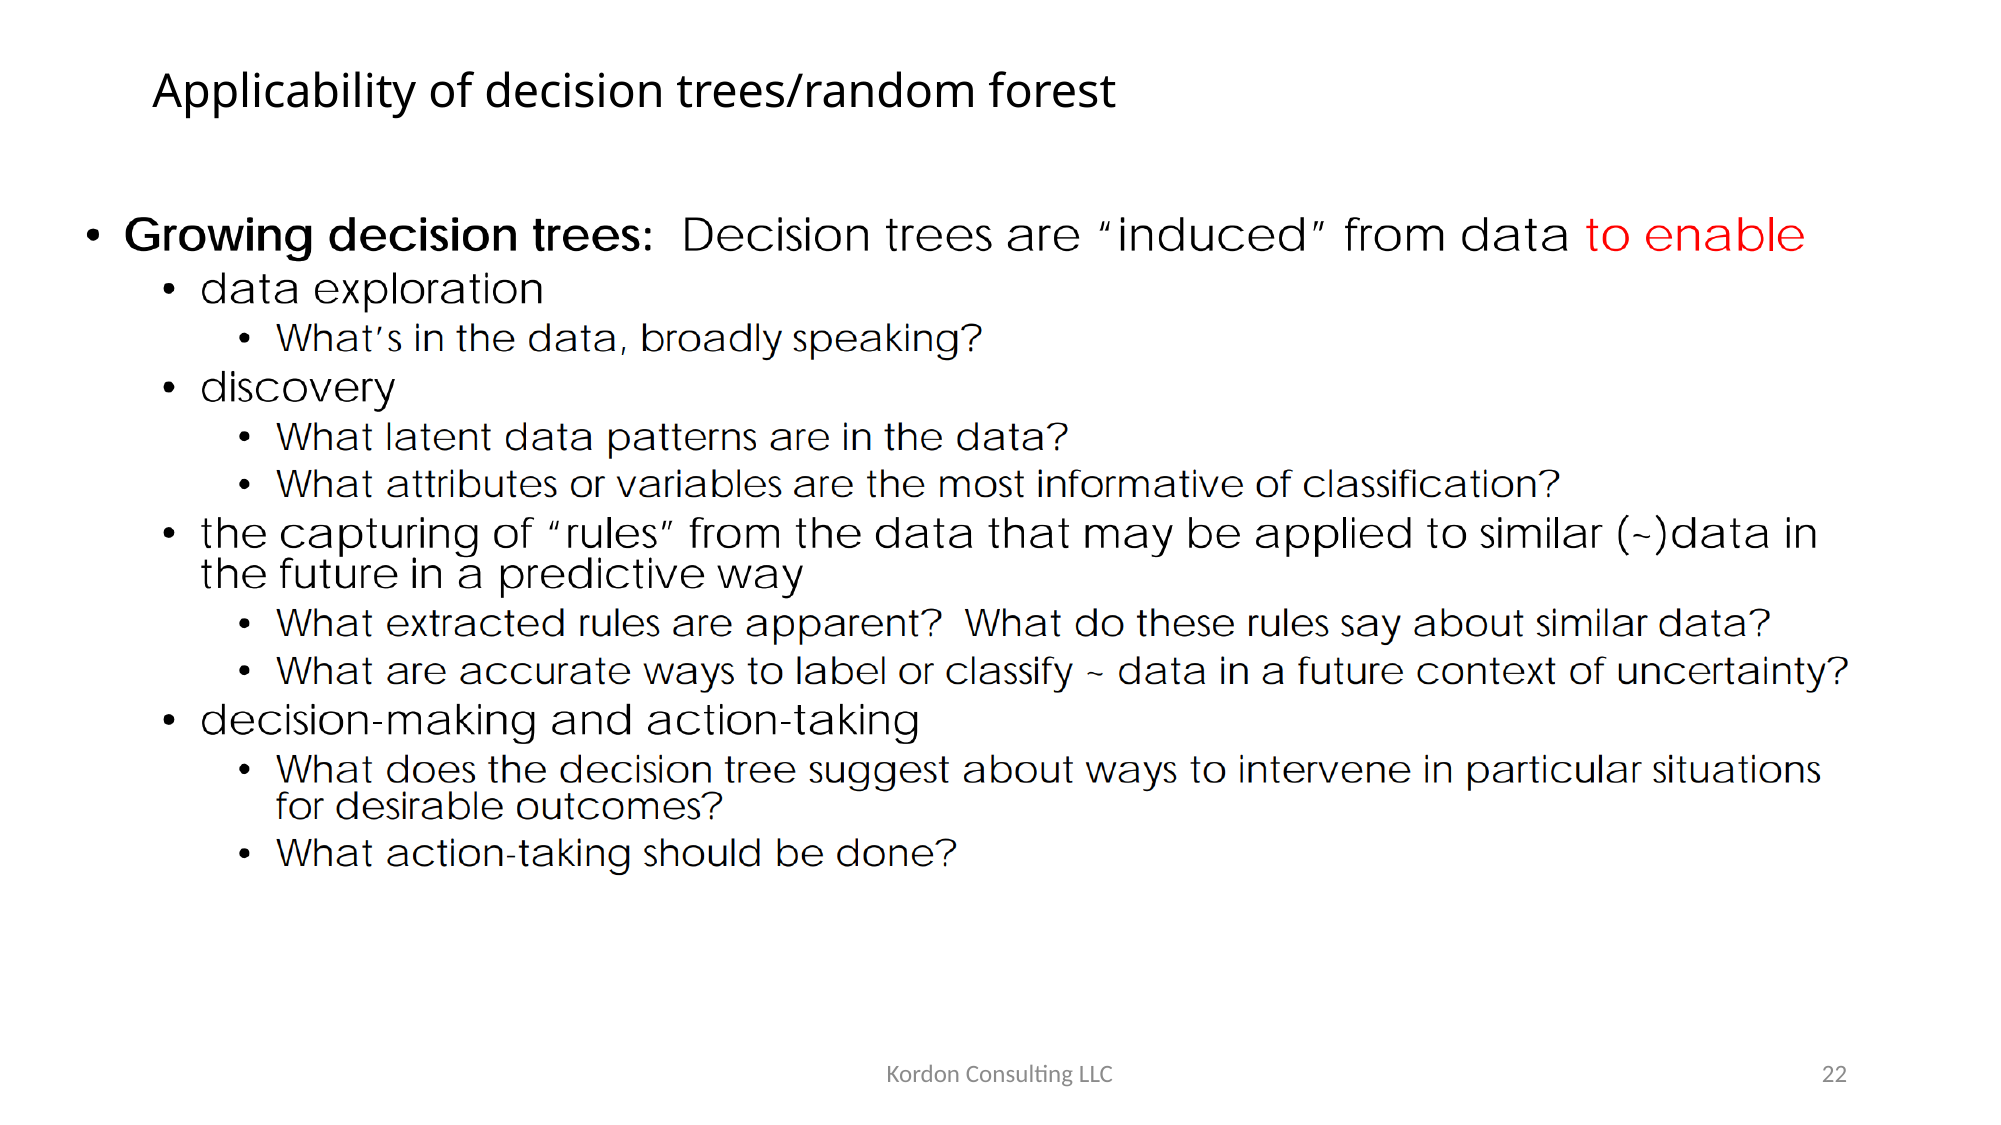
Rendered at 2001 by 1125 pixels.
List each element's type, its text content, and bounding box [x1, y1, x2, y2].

slide_number 22 [1412, 1042, 1863, 1103]
title Applicability of decision trees/random forest [137, 59, 1863, 126]
picture [67, 206, 1863, 895]
footer Kordon Consulting LLC [662, 1042, 1338, 1103]
